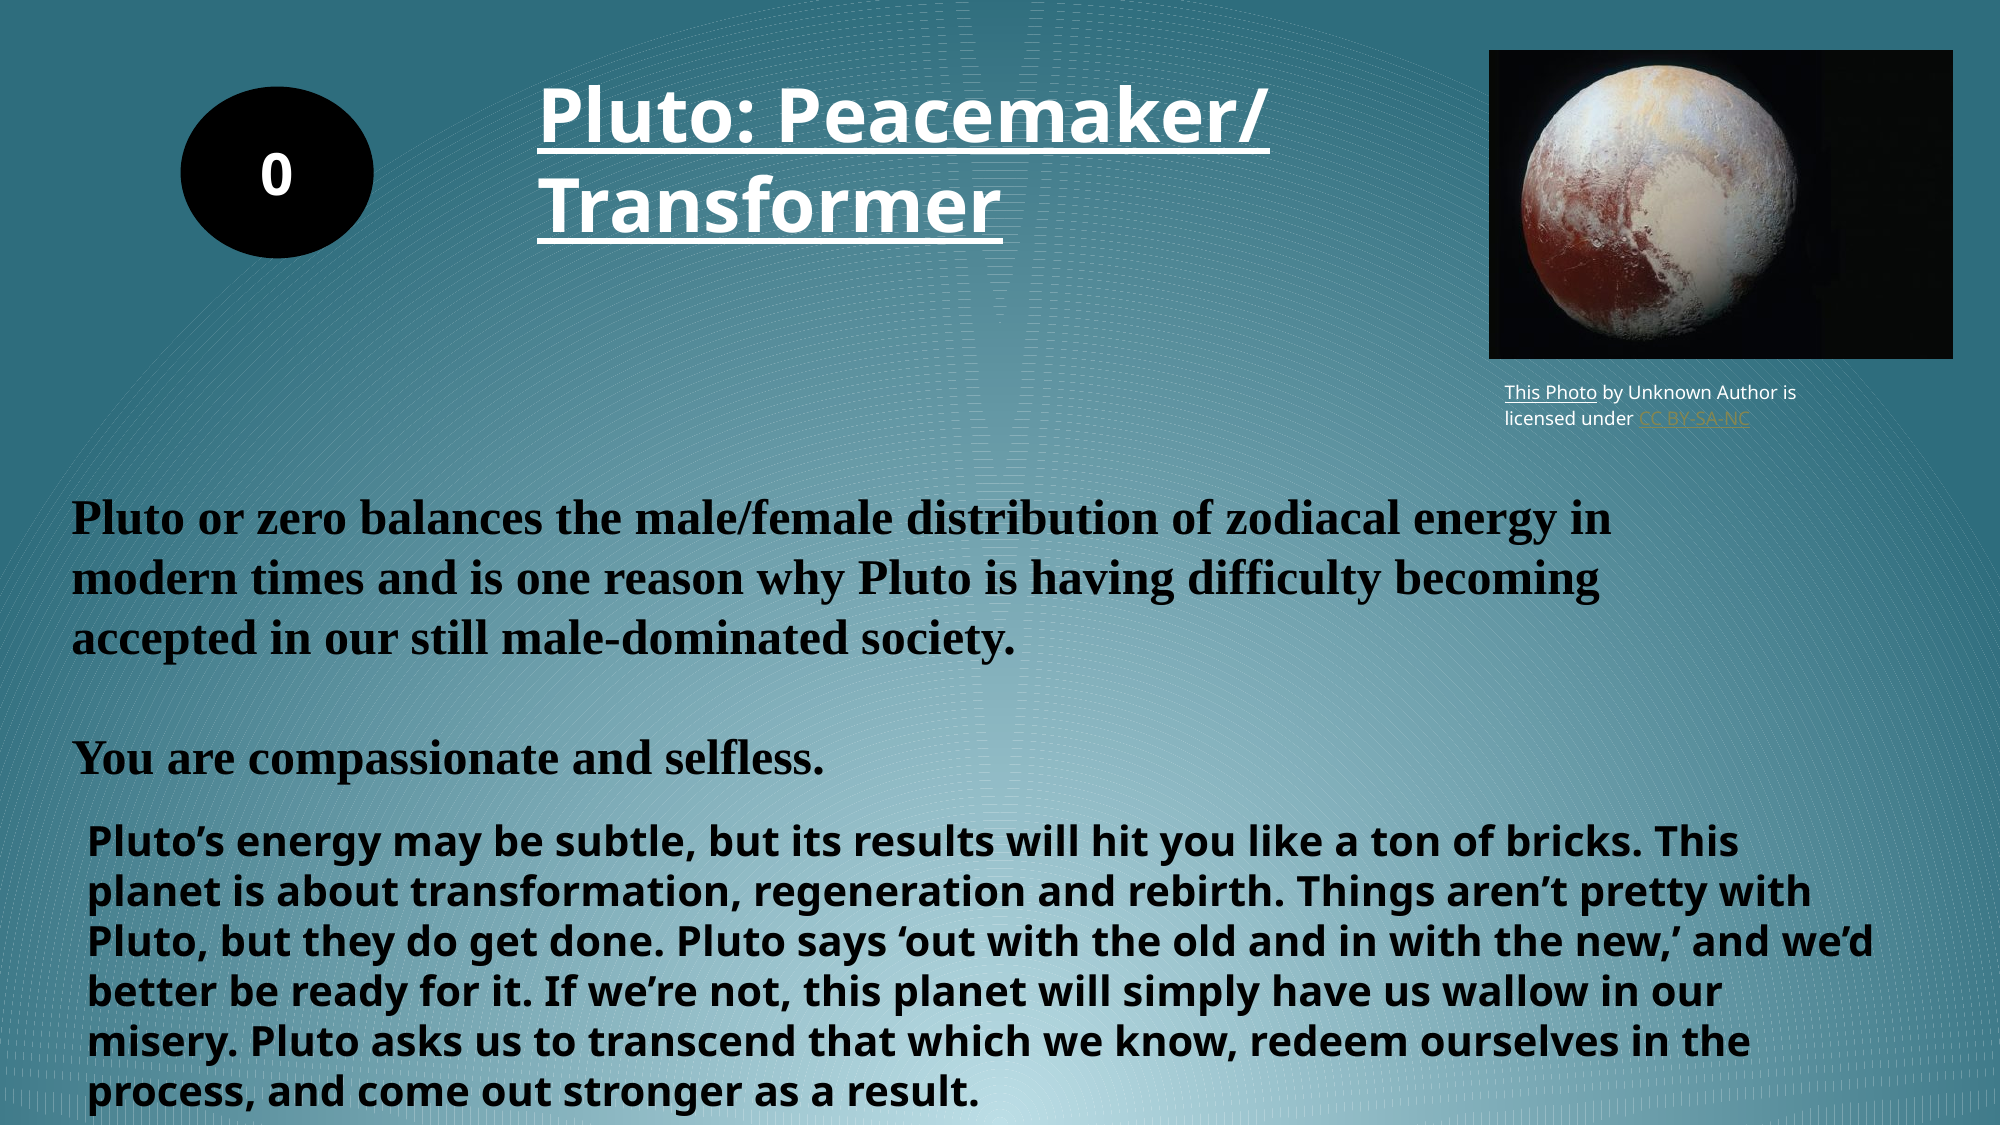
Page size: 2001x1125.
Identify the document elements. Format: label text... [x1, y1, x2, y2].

picture [1489, 49, 1953, 359]
text_box This Photo by Unknown Author is licensed under CC BY-SA-NC [1489, 373, 1881, 440]
text_box Pluto’s energy may be subtle, but its results will hit you like a ton of bricks. This planet is about transformation, regeneration and rebirth. Things aren’t pretty with Pluto, but they do get done. Pluto says ‘out with the old and in with the new,’ and we’d better be ready for it. If we’re not, this planet will simply have us wallow in our misery. Pluto asks us to transcend that which we know, redeem ourselves in the process, and come out stronger as a result. [71, 806, 1895, 1122]
text_box Pluto or zero balances the male/female distribution of zodiacal energy in modern times and is one reason why Pluto is having difficulty becoming accepted in our still male-dominated society. You are compassionate and selfless. [56, 476, 1673, 792]
text_box 0 [180, 86, 374, 259]
text_box Pluto: Peacemaker/ Transformer [522, 60, 1341, 255]
